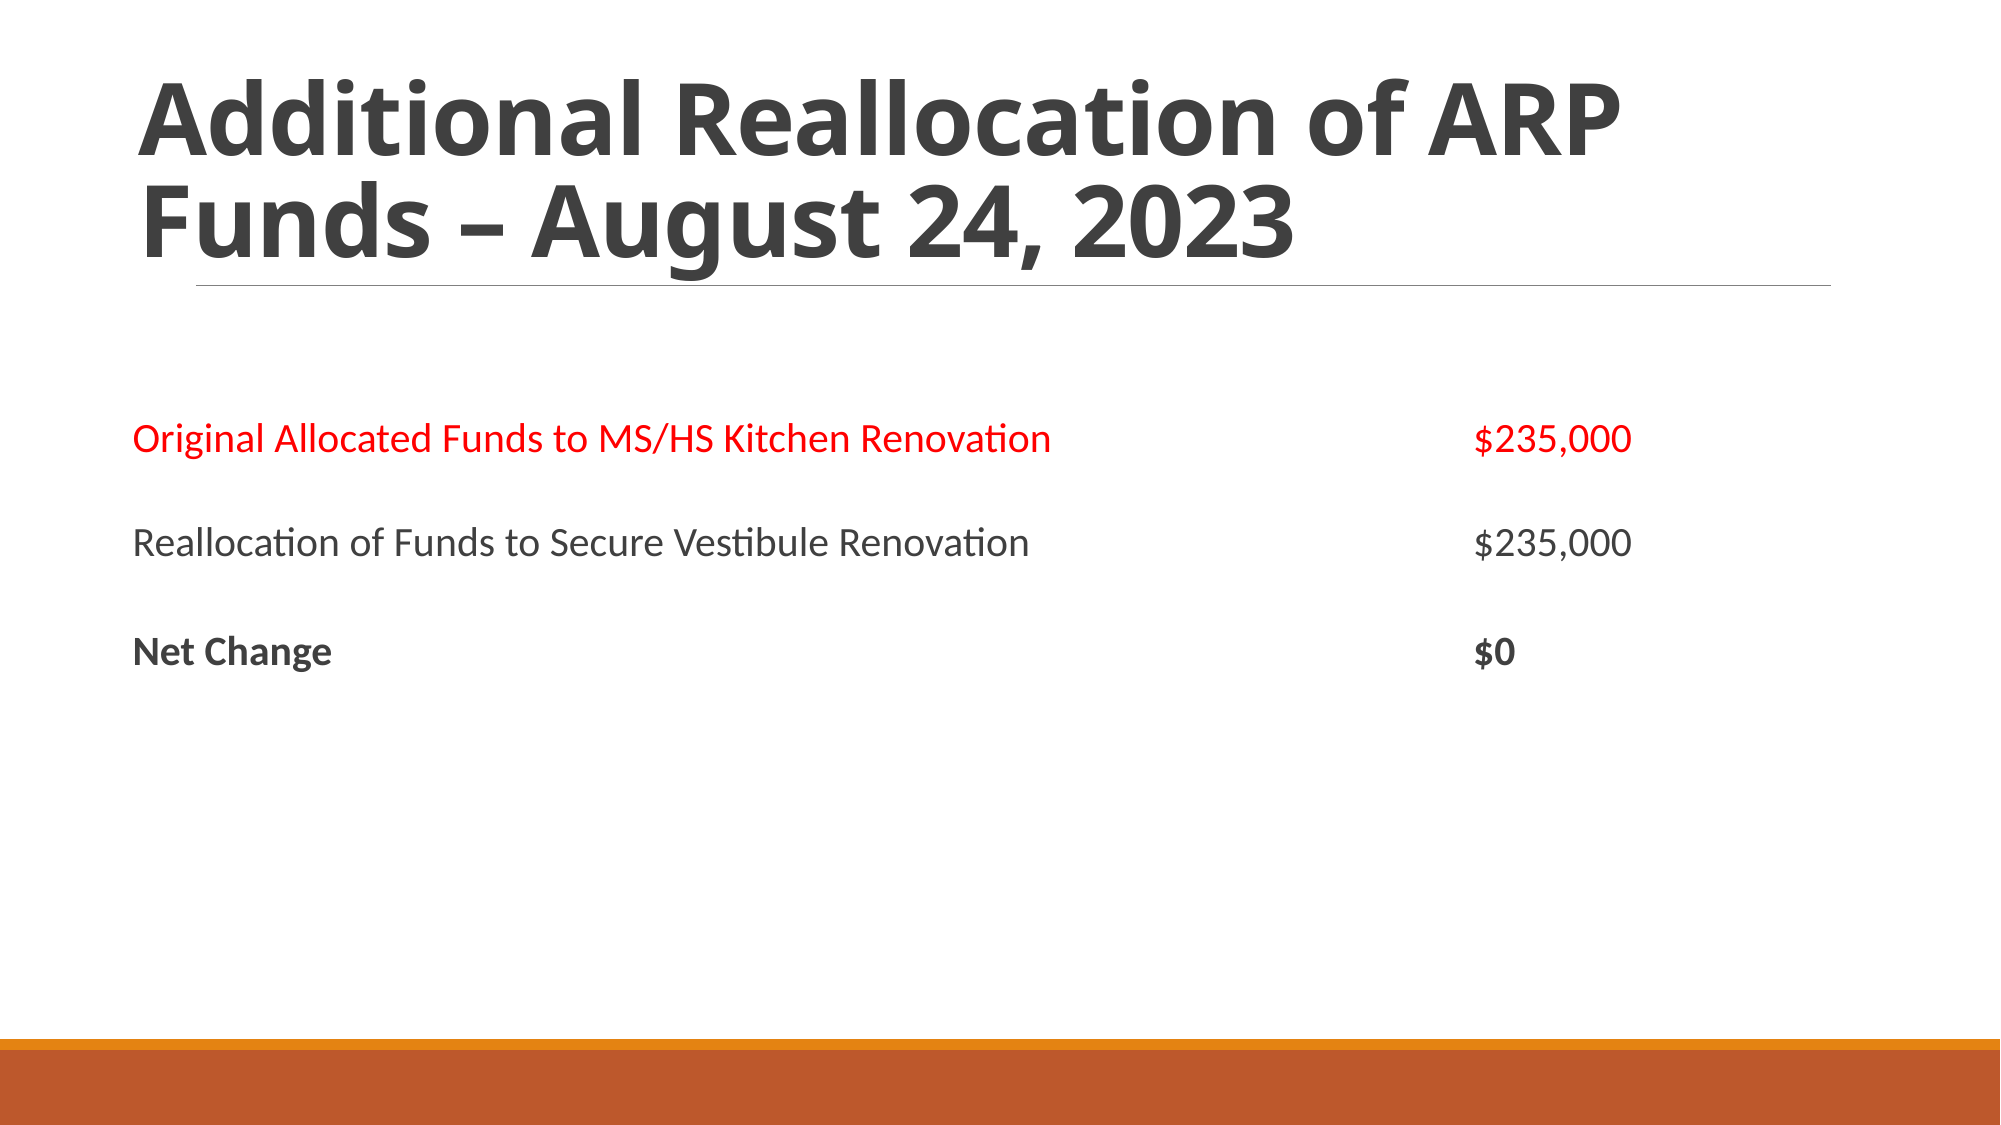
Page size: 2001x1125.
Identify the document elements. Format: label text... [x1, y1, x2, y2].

list Original Allocated Funds to MS/HS Kitchen Renovation $235,000 Reallocation of Funds to Secure Vestibule Renovation $235,000 Net Change $0 [123, 302, 1907, 745]
title Additional Reallocation of ARP Funds – August 24, 2023 [123, 47, 1830, 285]
